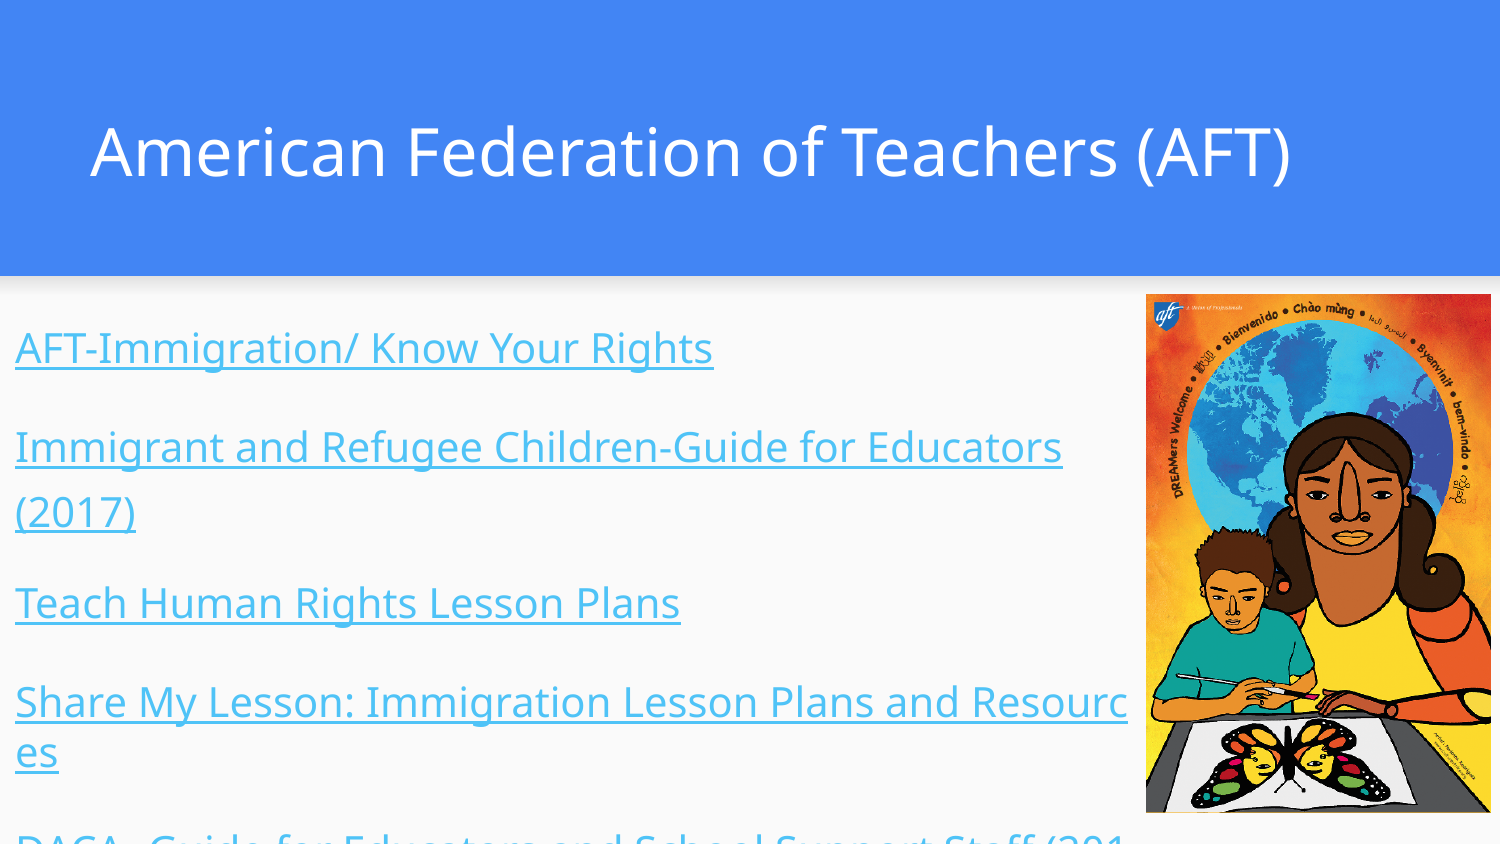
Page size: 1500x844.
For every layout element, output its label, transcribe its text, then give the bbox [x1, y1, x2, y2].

picture [1145, 294, 1491, 814]
list AFT-Immigration/ Know Your Rights Immigrant and Refugee Children-Guide for Educators (2017) Teach Human Rights Lesson Plans Share My Lesson: Immigration Lesson Plans and Resources DACA -Guide for Educators and School Support Staff (2014) Download Dreamer Poster [0, 298, 1141, 744]
title American Federation of Teachers (AFT) [75, 79, 1425, 206]
